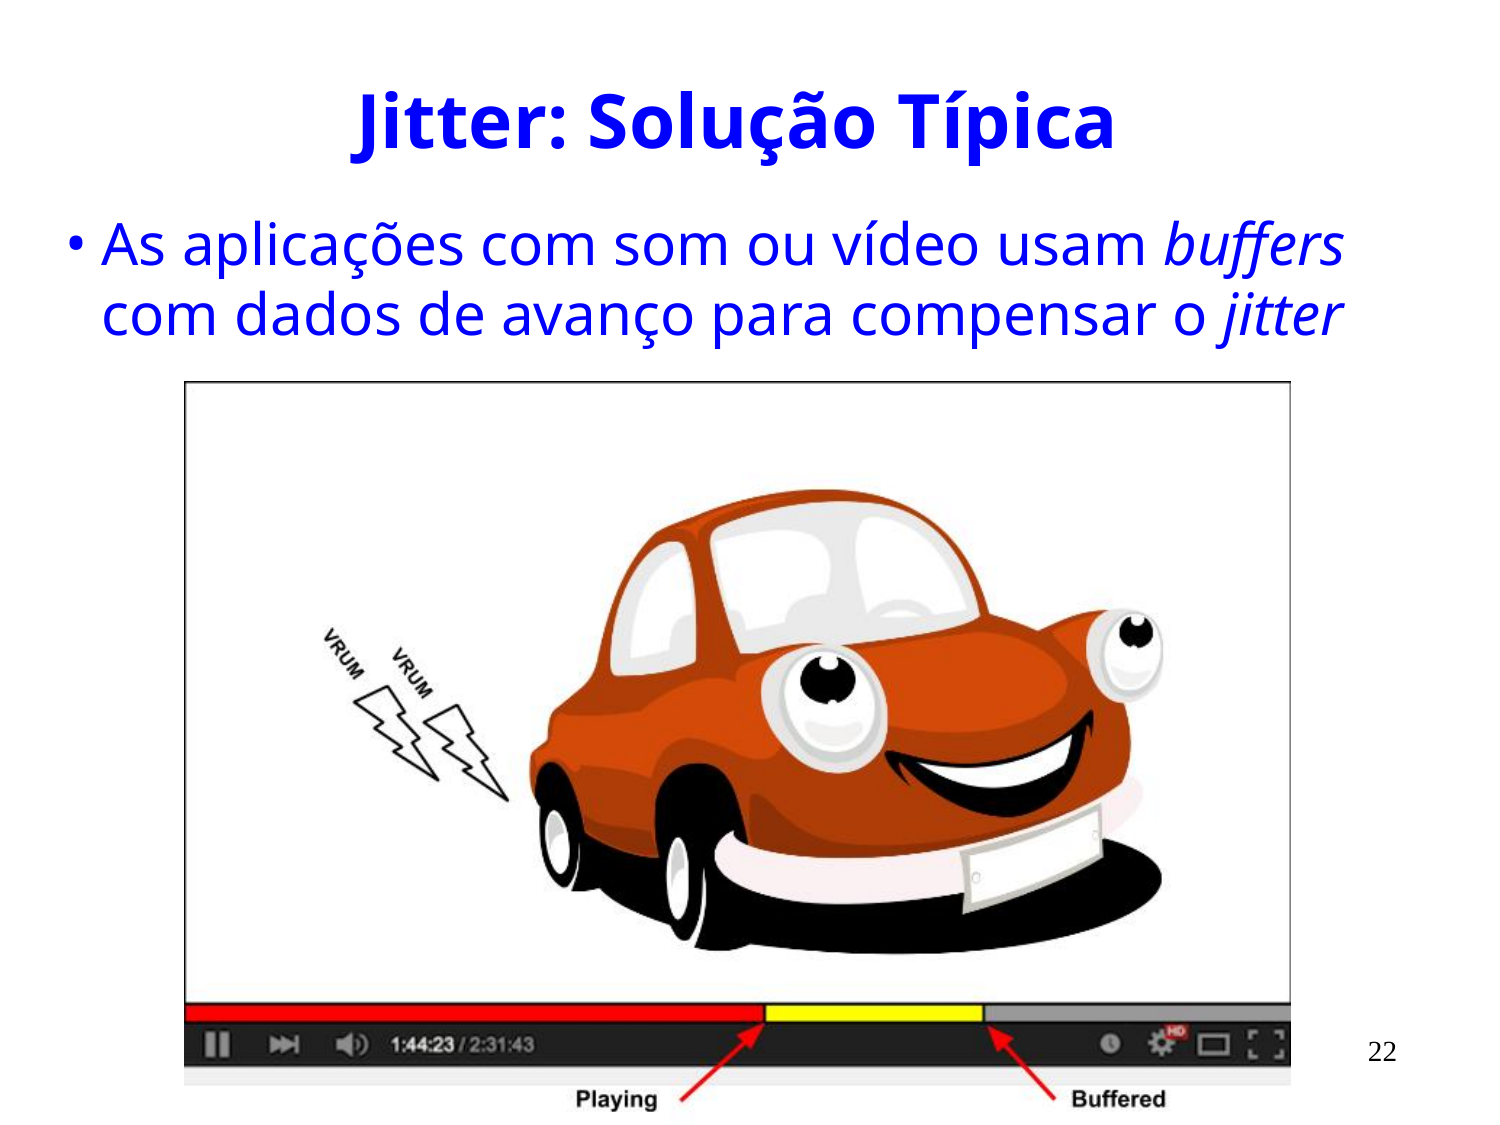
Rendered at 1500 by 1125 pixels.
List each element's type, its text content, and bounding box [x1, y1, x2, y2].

title Jitter: Solução Típica [50, 62, 1425, 175]
list As aplicações com som ou vídeo usam buffers com dados de avanço para compensar o jitter [50, 200, 1463, 409]
picture [184, 381, 1291, 1125]
slide_number 22 [1294, 1025, 1413, 1088]
